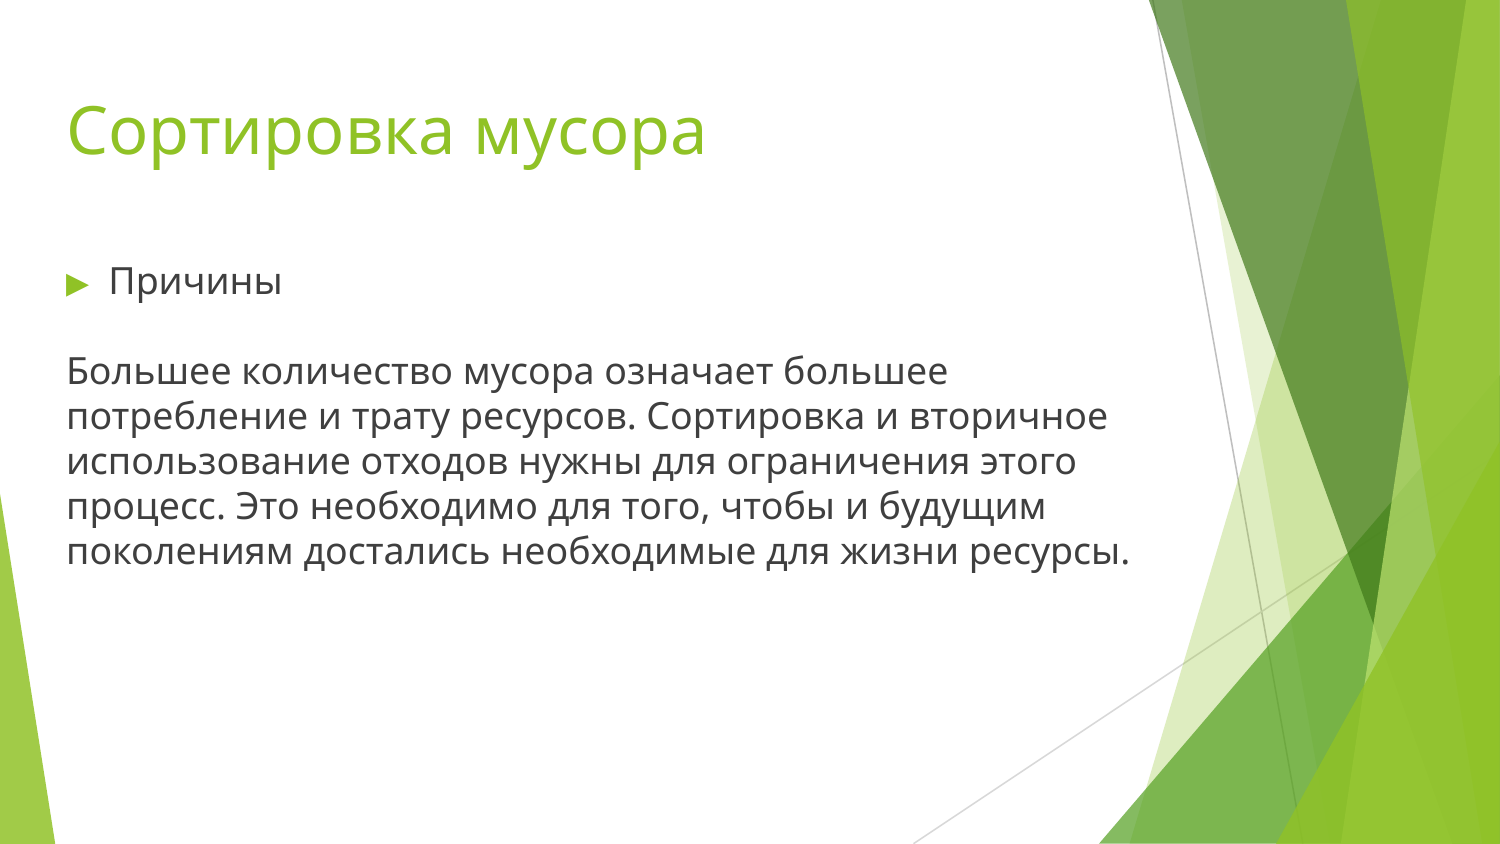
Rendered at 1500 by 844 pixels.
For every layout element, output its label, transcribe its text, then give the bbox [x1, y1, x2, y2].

title Сортировка мусора [51, 72, 1449, 167]
list Причины Большее количество мусора означает большее потребление и трату ресурсов. Сортировка и вторичное использование отходов нужны для ограничения этого процесс. Это необходимо для того, чтобы и будущим поколениям достались необходимые для жизни ресурсы. [51, 242, 1153, 750]
